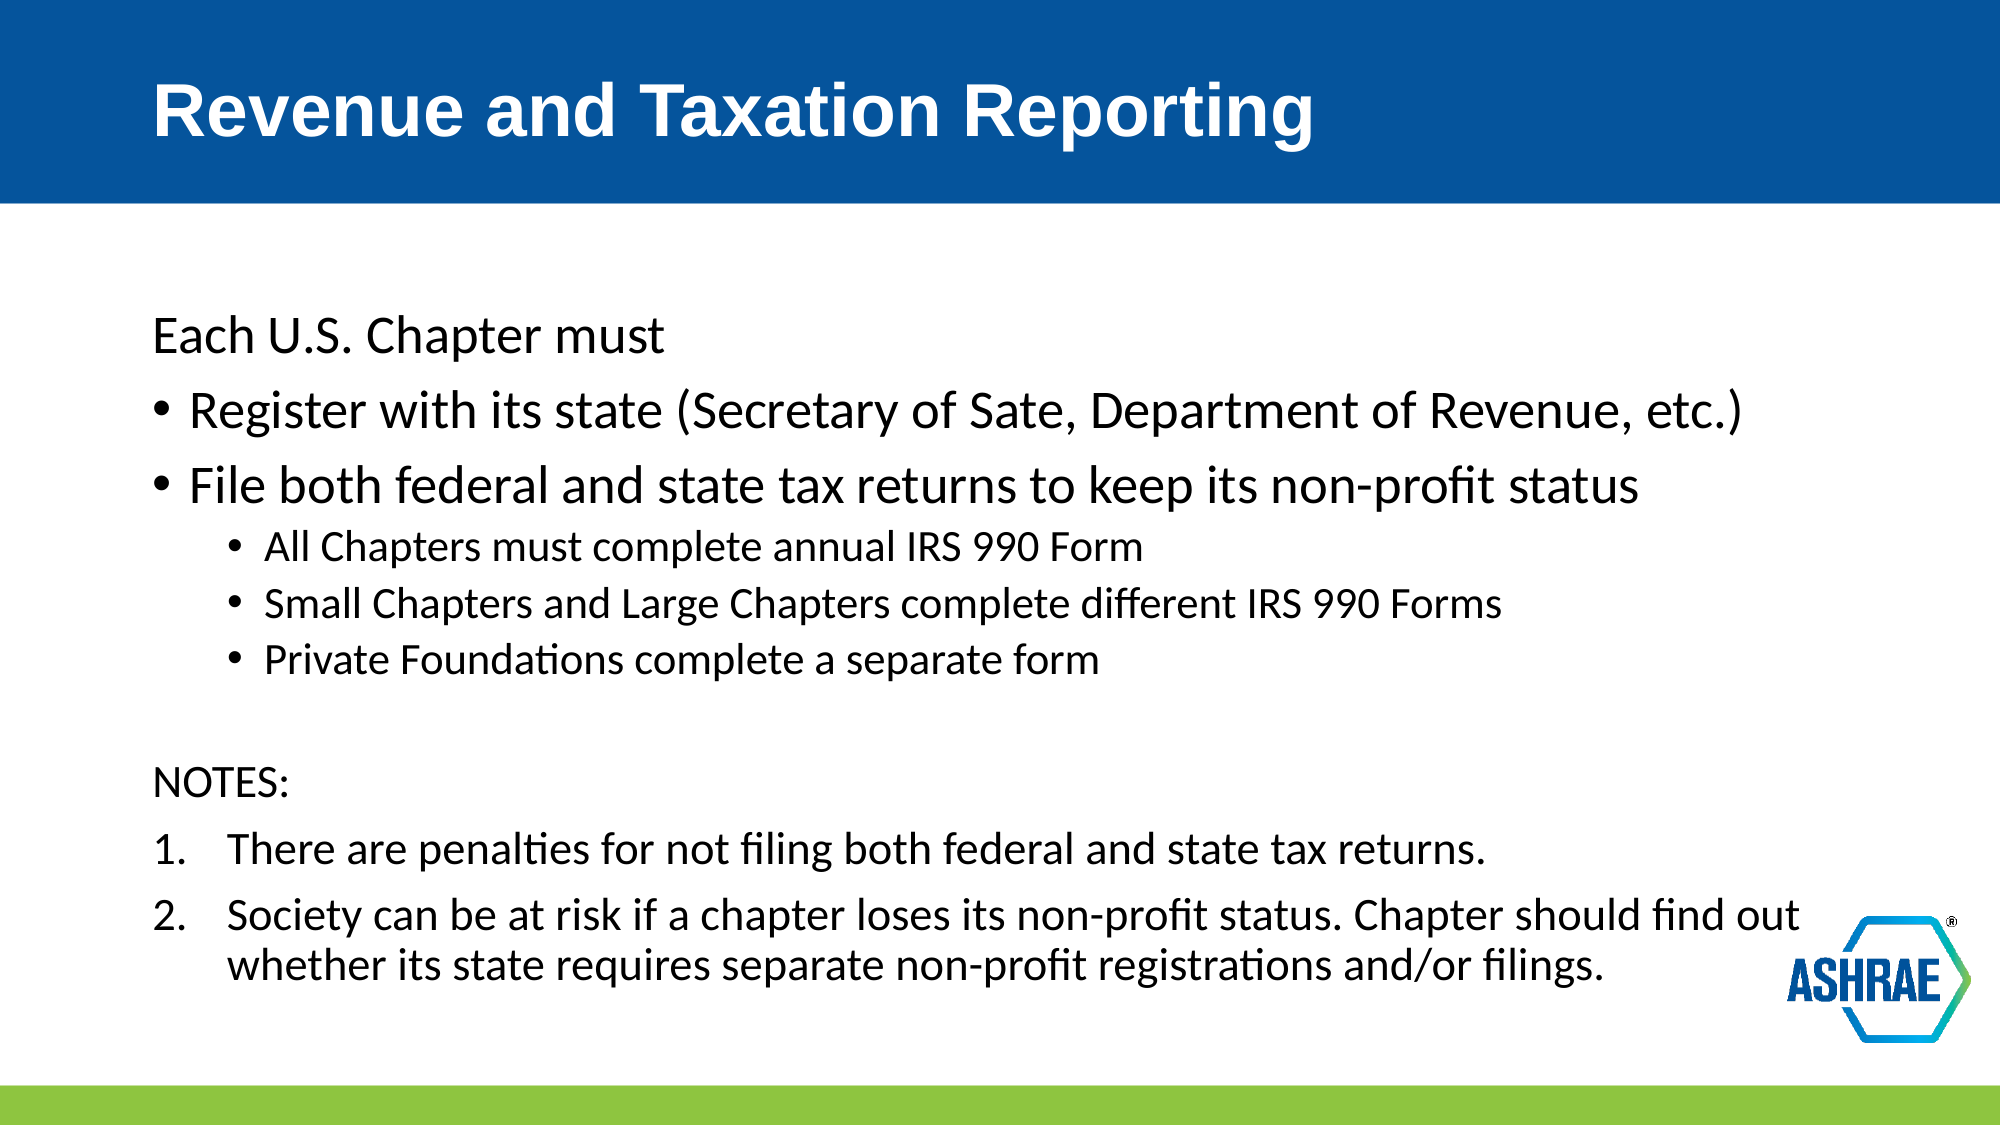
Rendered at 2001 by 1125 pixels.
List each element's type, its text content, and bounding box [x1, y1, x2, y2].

picture [0, 0, 2000, 1125]
title Revenue and Taxation Reporting [137, 59, 1863, 166]
list Each U.S. Chapter must Register with its state (Secretary of Sate, Department of Revenue, etc.) File both federal and state tax returns to keep its non-profit status All Chapters must complete annual IRS 990 Form Small Chapters and Large Chapters complete different IRS 990 Forms Private Foundations complete a separate form NOTES: There are penalties for not filing both federal and state tax returns. Society can be at risk if a chapter loses its non-profit status. Chapter should find out whether its state requires separate non-profit registrations and/or filings. [137, 299, 1863, 1014]
